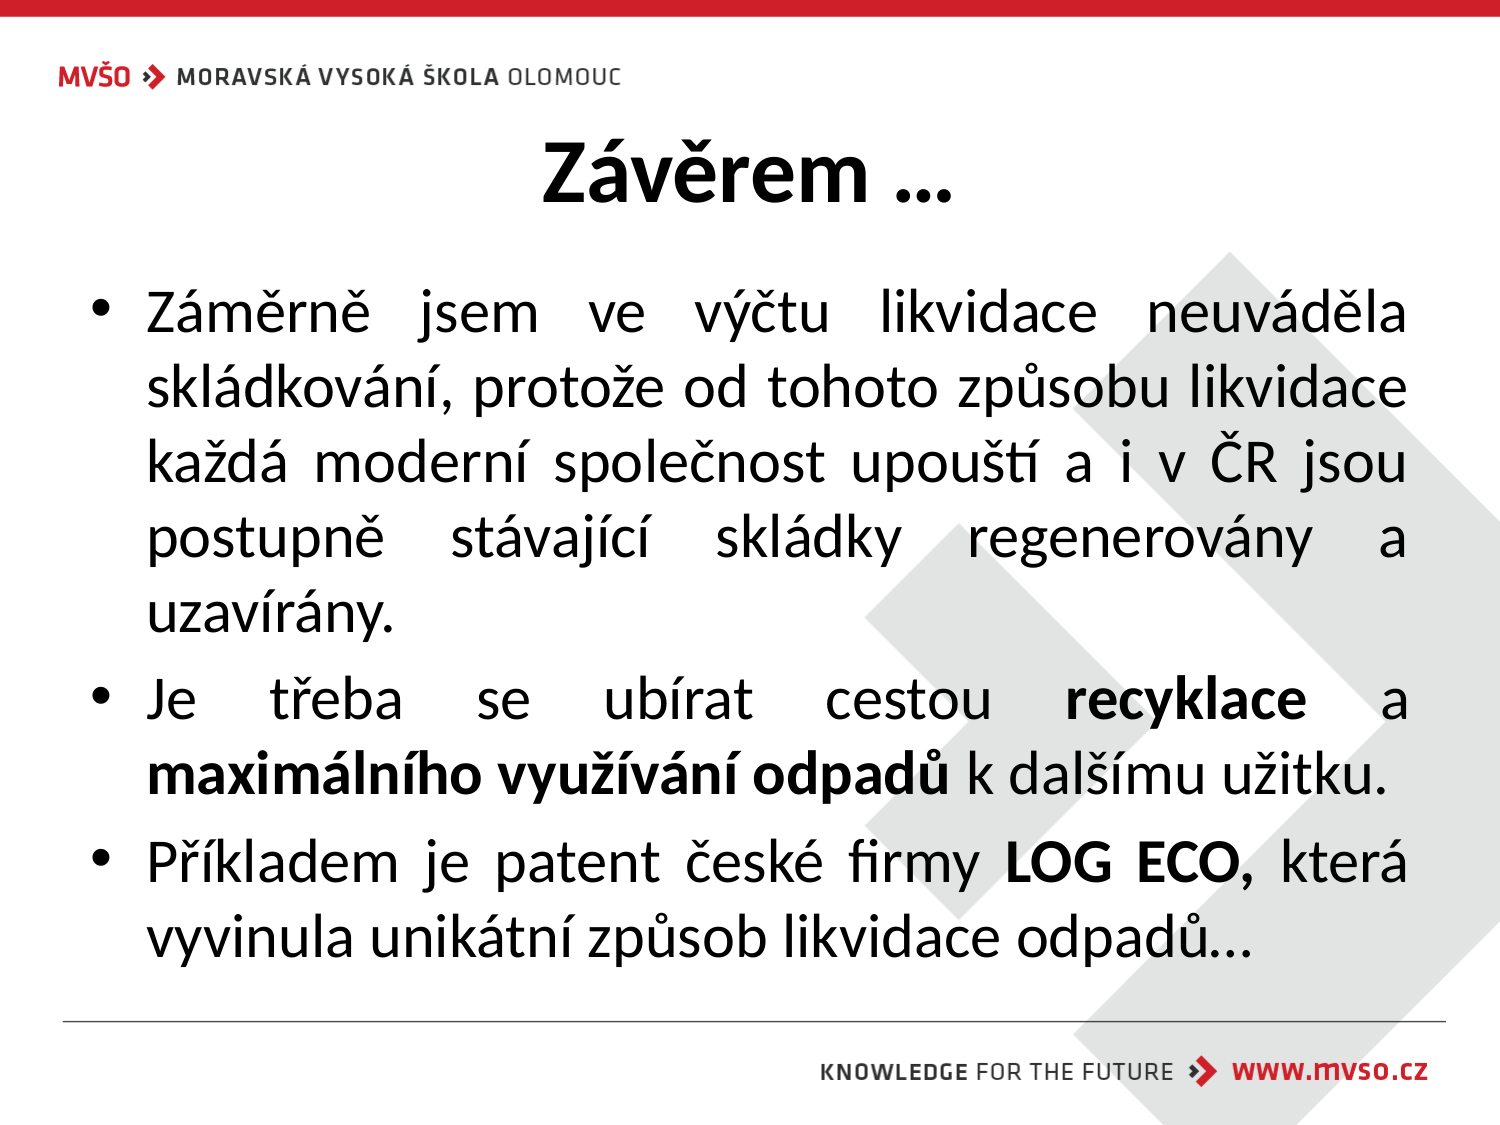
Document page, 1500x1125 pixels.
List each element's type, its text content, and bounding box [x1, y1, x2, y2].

list Záměrně jsem ve výčtu likvidace neuváděla skládkování, protože od tohoto způsobu likvidace každá moderní společnost upouští a i v ČR jsou postupně stávající skládky regenerovány a uzavírány. Je třeba se ubírat cestou recyklace a maximálního využívání odpadů k dalšímu užitku. Příkladem je patent české firmy LOG ECO, která vyvinula unikátní způsob likvidace odpadů… [75, 262, 1425, 1005]
picture [0, 0, 1500, 1125]
title Závěrem … [75, 99, 1425, 233]
